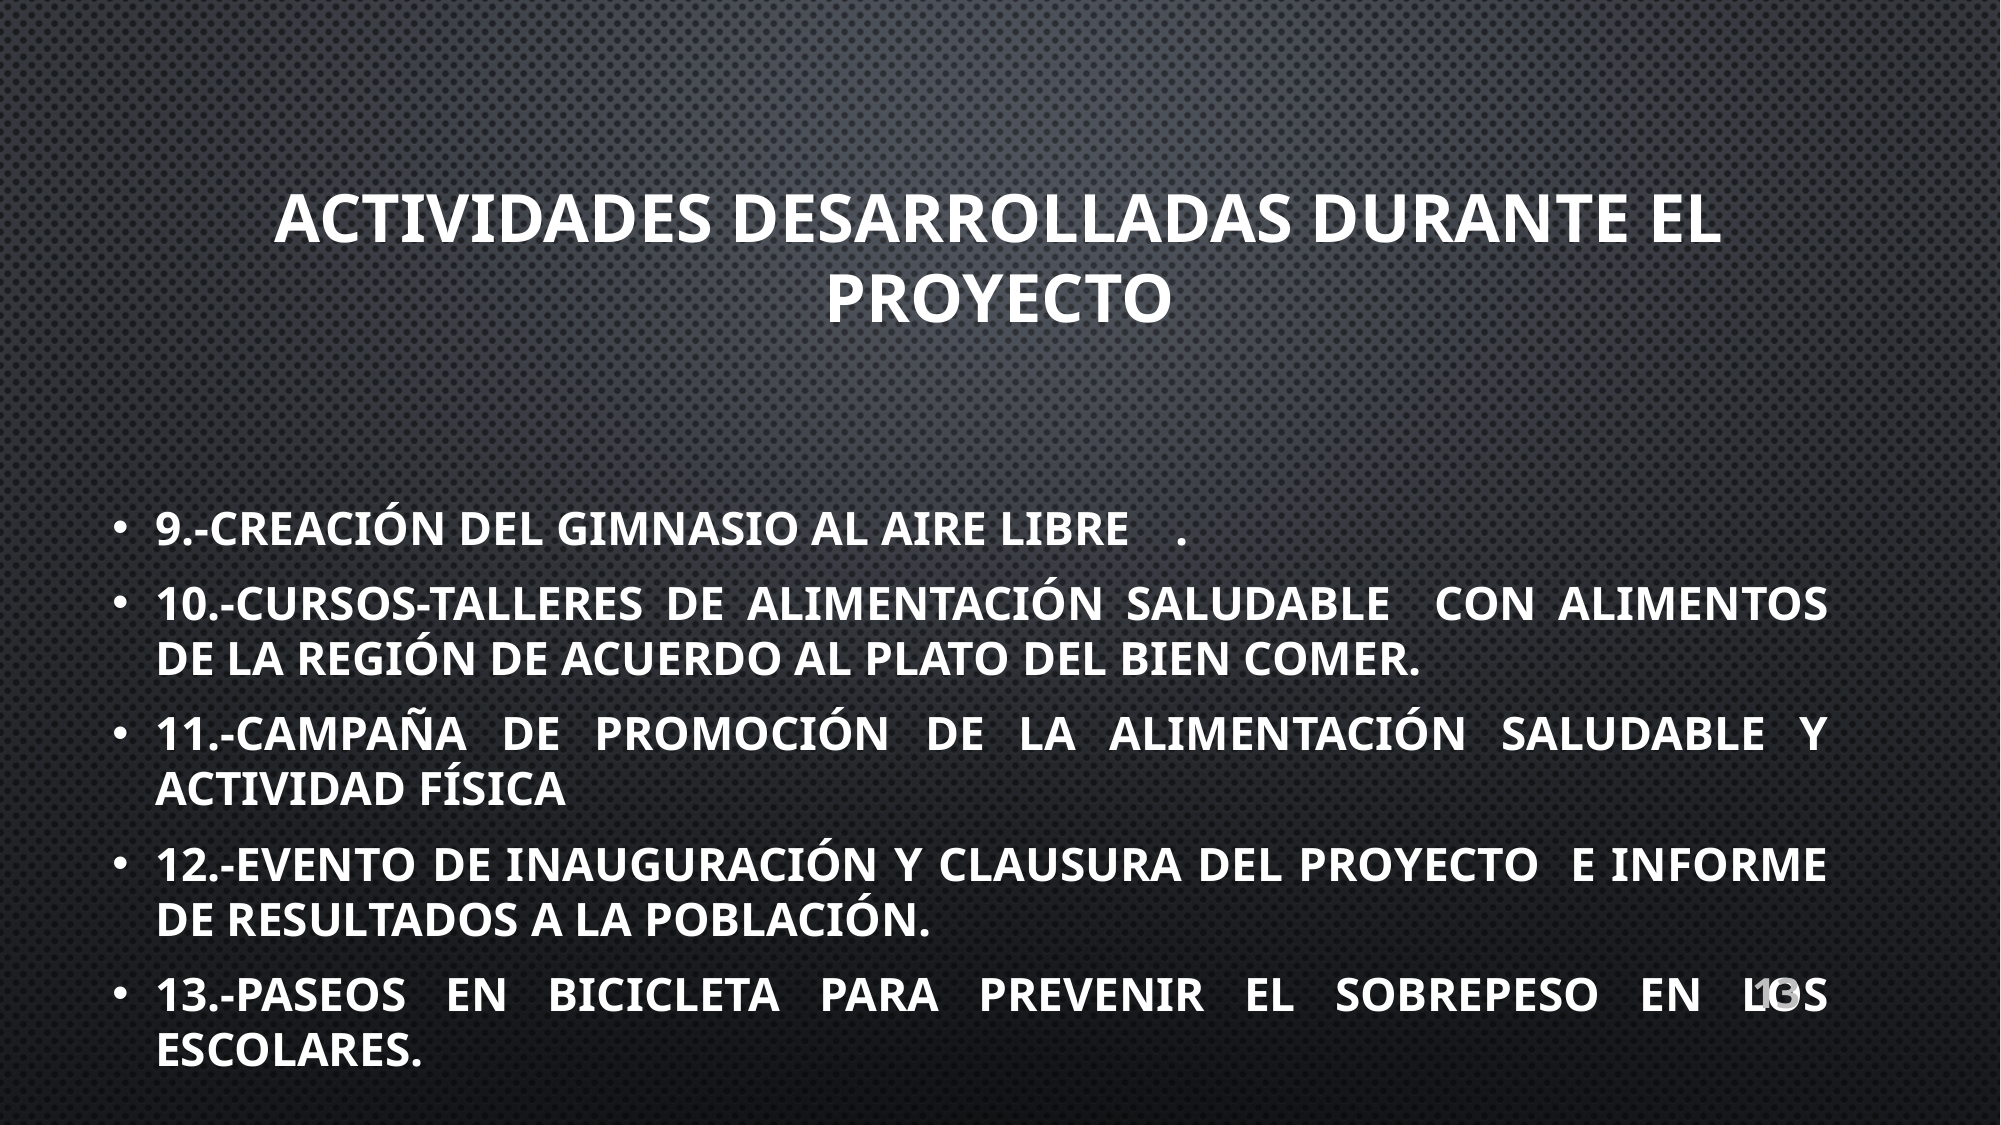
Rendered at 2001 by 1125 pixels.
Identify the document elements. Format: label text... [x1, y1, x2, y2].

title ACTIVIDADES DESARROLLADAS DURANTE EL PROYECTO [187, 99, 1813, 350]
list 9.-Creación del gimnasio al aire libre . 10.-Cursos-talleres de alimentación saludable con alimentos de la región de acuerdo al plato del bien comer. 11.-Campaña de promoción de la alimentación saludable y actividad física 12.-Evento de Inauguración y Clausura del Proyecto e informe de resultados a la población. 13.-Paseos en bicicleta para prevenir el sobrepeso en los escolares. [97, 350, 1844, 1097]
slide_number 13 [1724, 965, 1816, 1025]
